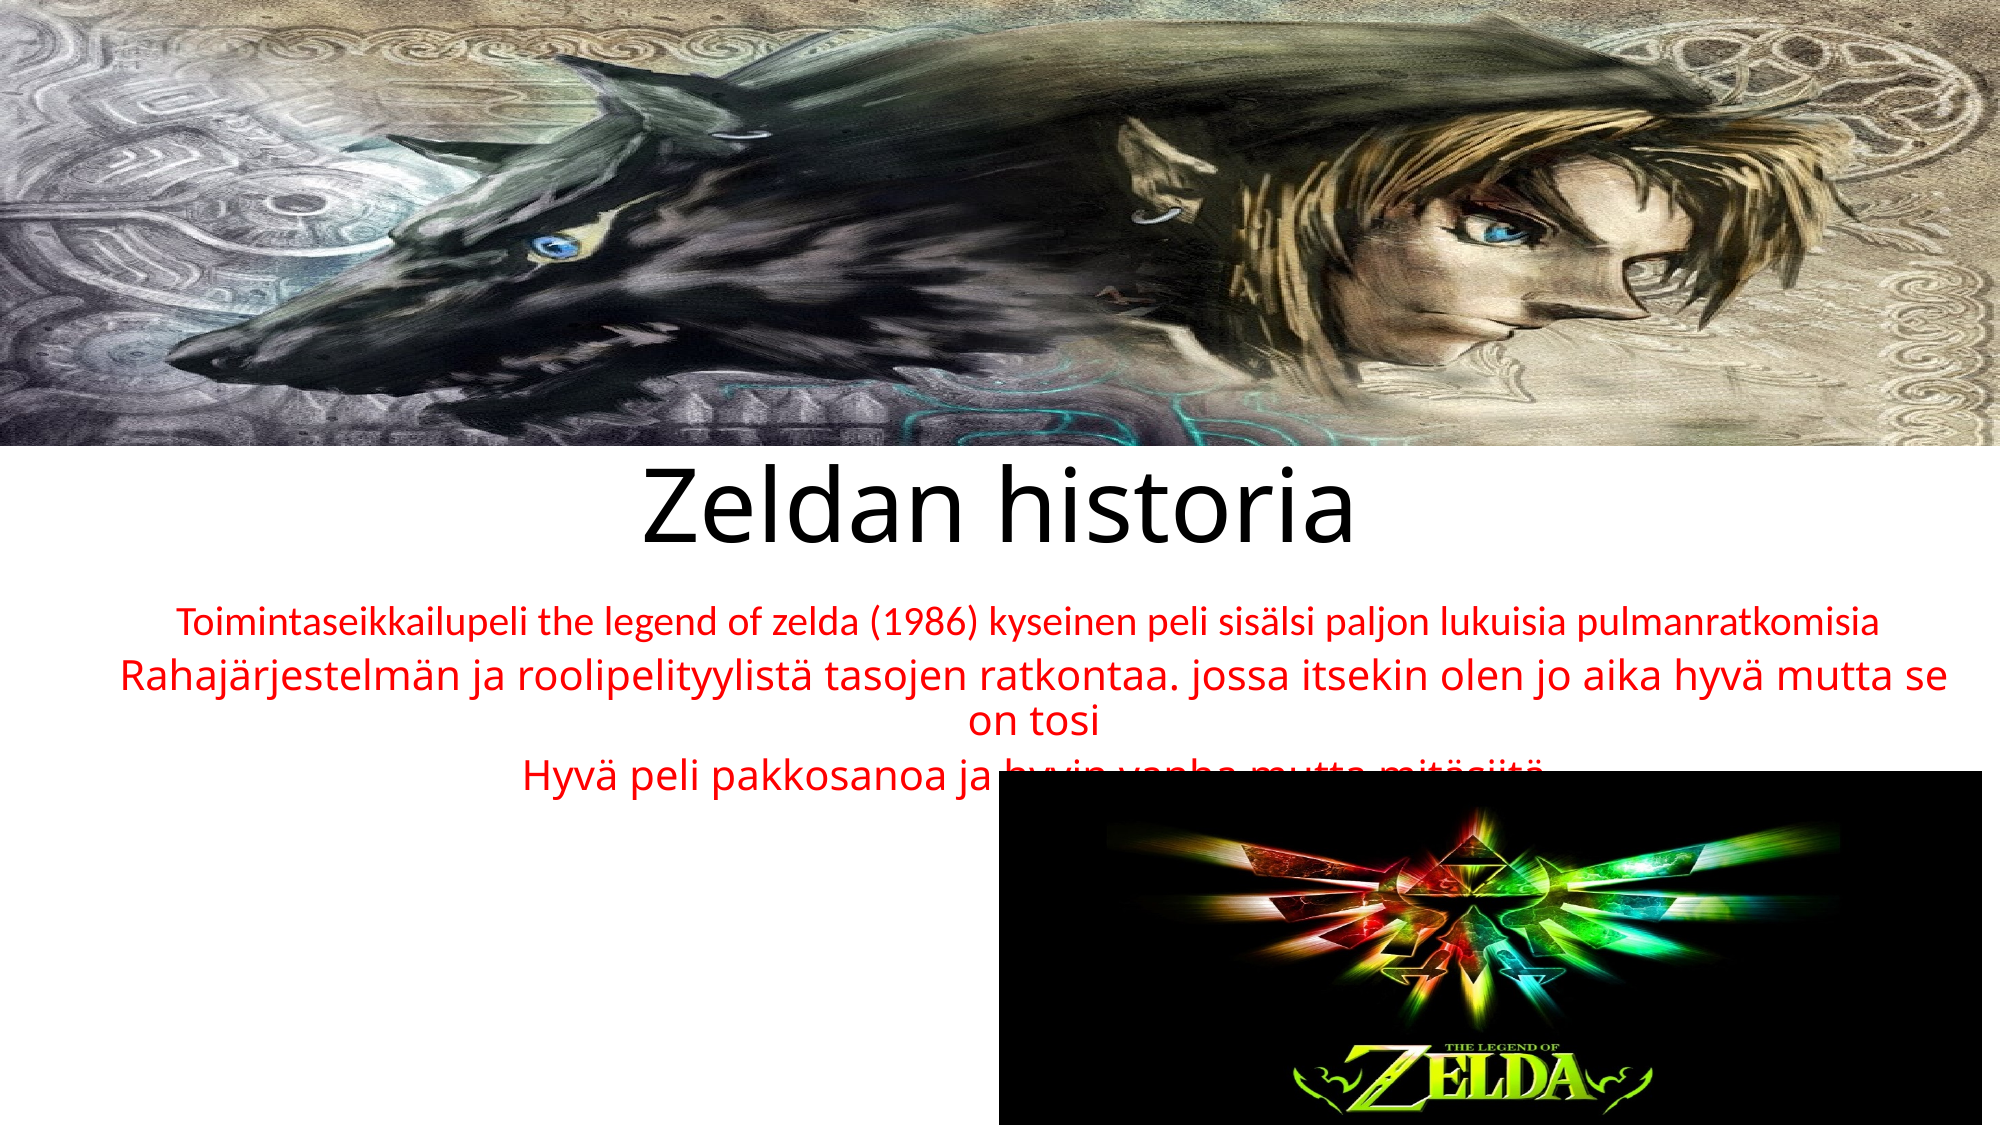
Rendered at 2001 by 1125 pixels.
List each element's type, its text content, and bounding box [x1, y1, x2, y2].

picture [0, 0, 2000, 446]
subtitle Toimintaseikkailupeli the legend of zelda (1986) kyseinen peli sisälsi paljon lukuisia pulmanratkomisia Rahajärjestelmän ja roolipelityylistä tasojen ratkontaa. jossa itsekin olen jo aika hyvä mutta se on tosi Hyvä peli pakkosanoa ja hyvin vanha mutta mitäsiitä [0, 591, 1994, 1125]
picture [999, 771, 1982, 1125]
title Zeldan historia [0, 446, 2000, 573]
